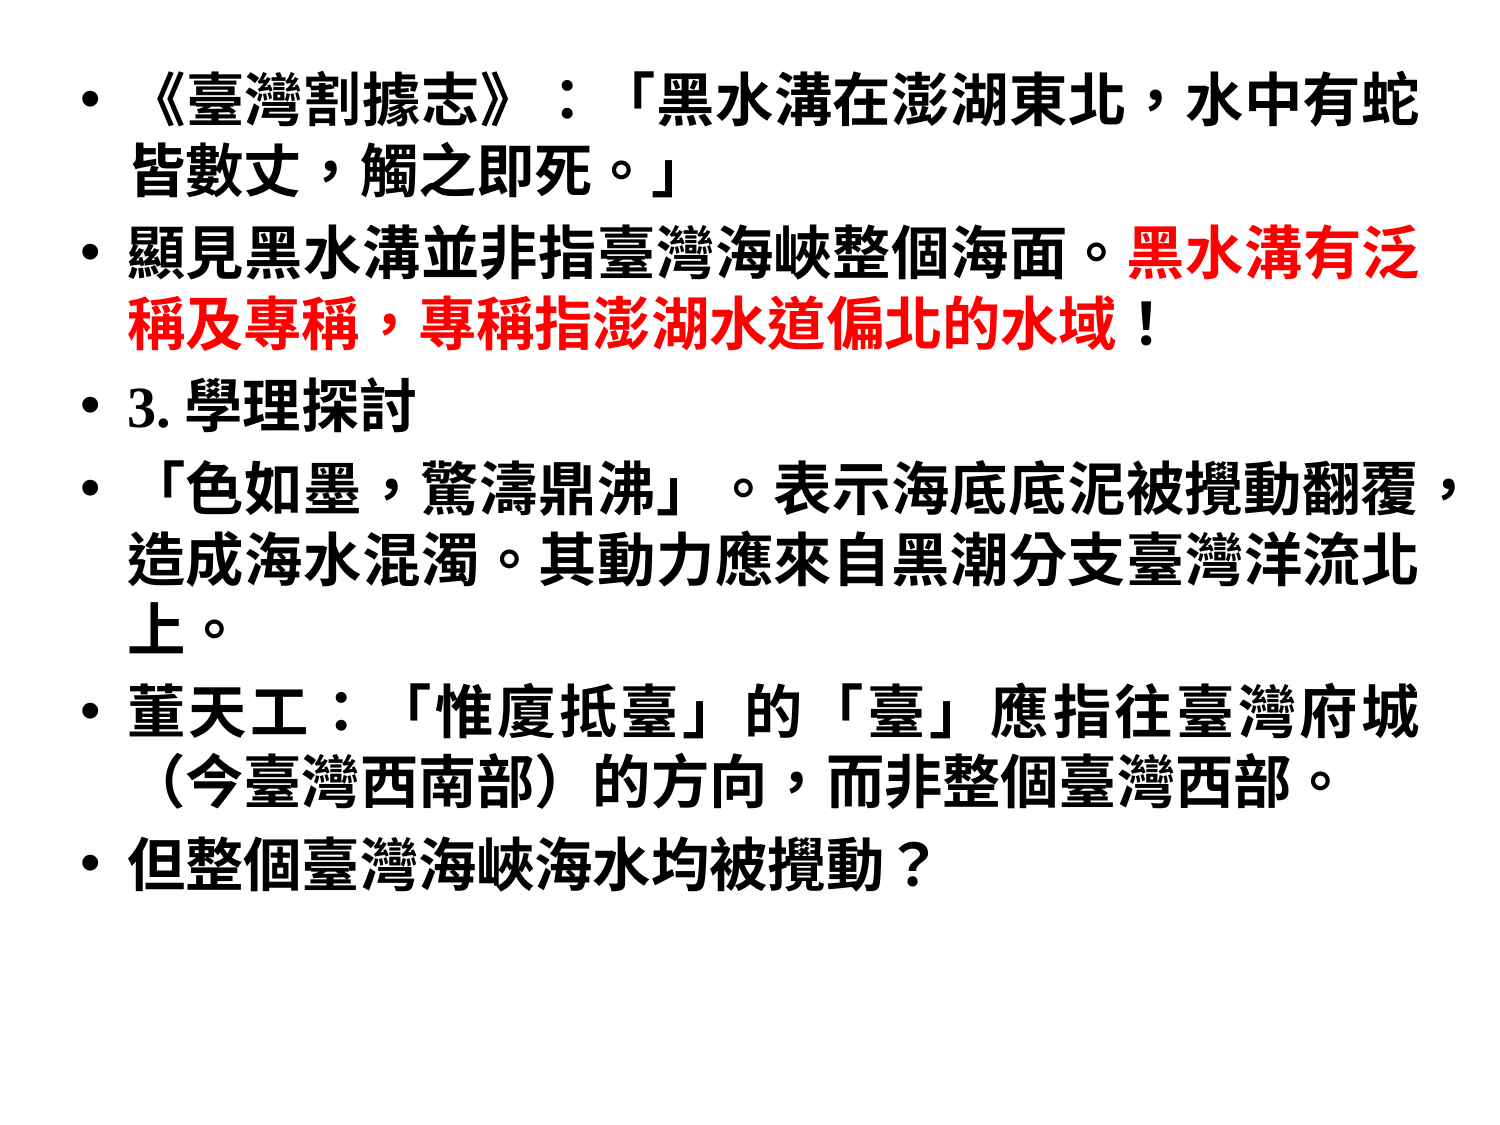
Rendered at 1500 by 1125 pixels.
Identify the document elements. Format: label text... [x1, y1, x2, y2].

list 《臺灣割據志》：「黑水溝在澎湖東北，水中有蛇皆數丈，觸之即死。」 顯見黑水溝並非指臺灣海峽整個海面。黑水溝有泛稱及專稱，專稱指澎湖水道偏北的水域！ 3.學理探討 「色如墨，驚濤鼎沸」。表示海底底泥被攪動翻覆，造成海水混濁。其動力應來自黑潮分支臺灣洋流北上。 董天工：「惟廈抵臺」的「臺」應指往臺灣府城（今臺灣西南部）的方向，而非整個臺灣西部。 但整個臺灣海峽海水均被攪動？ [64, 54, 1436, 1071]
